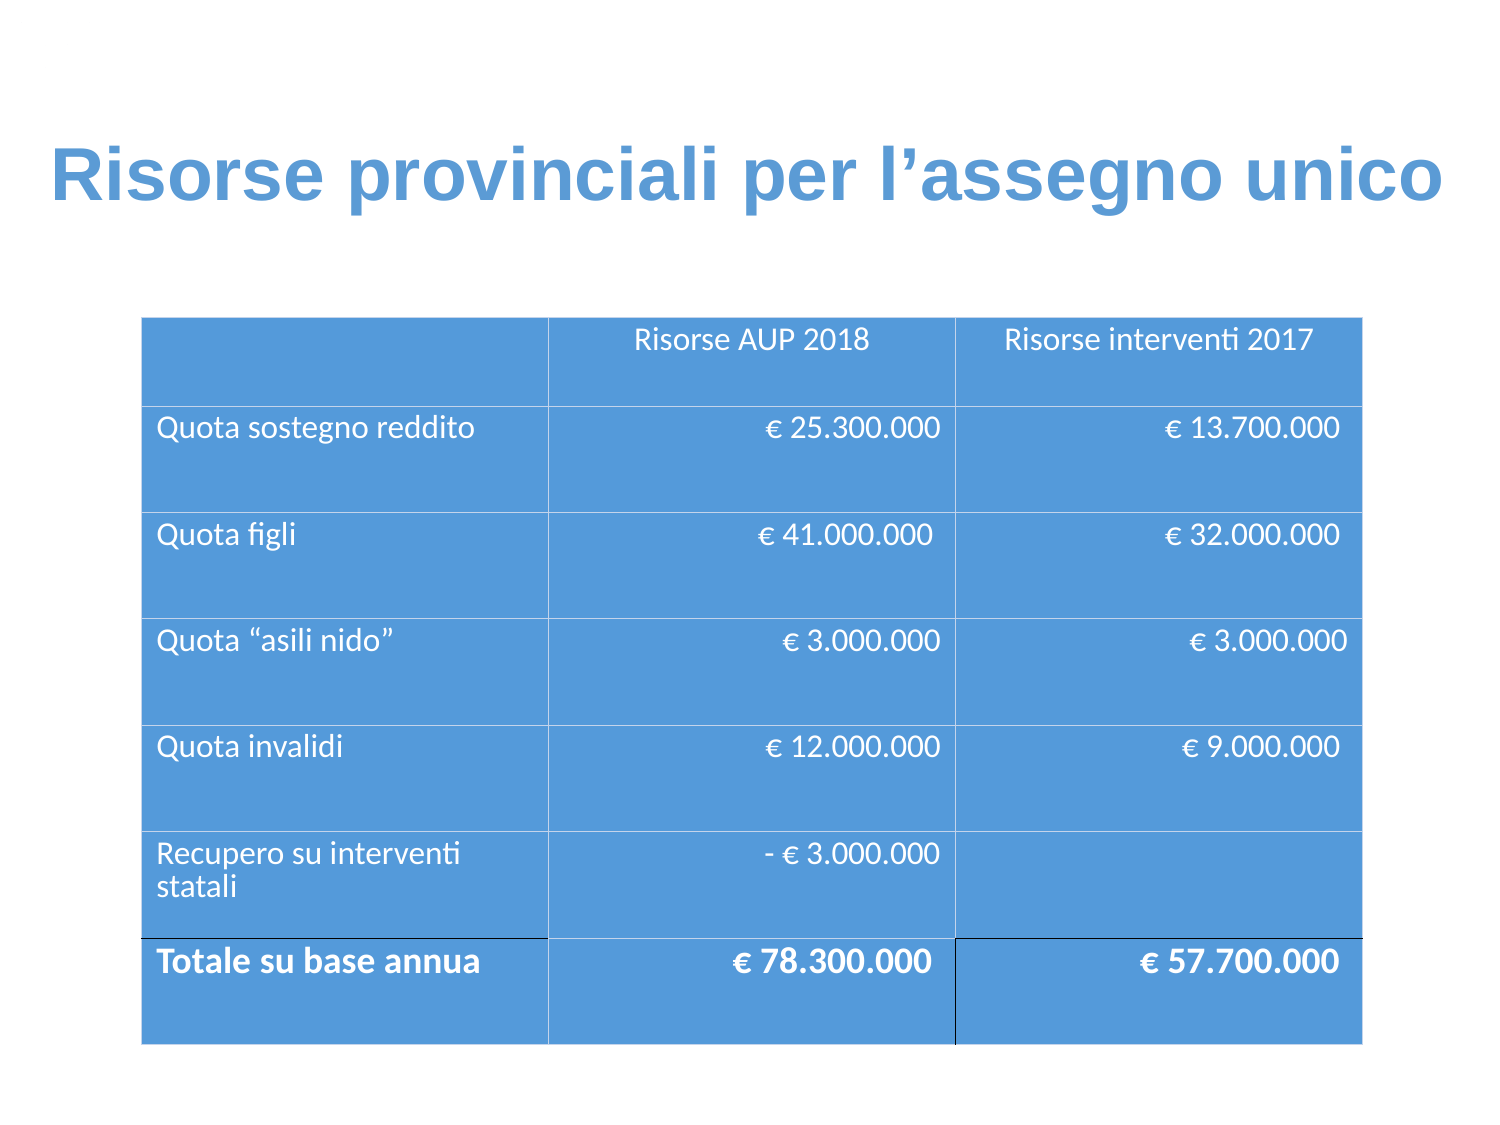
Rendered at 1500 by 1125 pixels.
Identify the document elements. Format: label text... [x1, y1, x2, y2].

table_cell Quota “asili nido” [142, 619, 548, 725]
table_header [142, 318, 548, 406]
table_cell € 3.000.000 [956, 619, 1362, 725]
table_cell Quota figli [142, 513, 548, 618]
table_header Risorse interventi 2017 [956, 318, 1362, 406]
table_cell € 3.000.000 [549, 619, 955, 725]
table_cell € 32.000.000 [956, 513, 1362, 618]
table_cell € 9.000.000 [956, 726, 1362, 831]
table_cell € 12.000.000 [549, 726, 955, 831]
table_cell - € 3.000.000 [549, 832, 955, 938]
table_cell € 13.700.000 [956, 407, 1362, 512]
table_cell Quota invalidi [142, 726, 548, 831]
text_box Risorse provinciali per l’assegno unico [35, 89, 1463, 252]
table_cell € 41.000.000 [549, 513, 955, 618]
table_cell Totale su base annua [142, 939, 548, 1044]
table_cell Recupero su interventi statali [142, 832, 548, 938]
table_cell € 78.300.000 [549, 939, 955, 1044]
table_header Risorse AUP 2018 [549, 318, 955, 406]
table_cell € 57.700.000 [956, 939, 1362, 1044]
table_cell € 25.300.000 [549, 407, 955, 512]
table_cell Quota sostegno reddito [142, 407, 548, 512]
table_cell [956, 832, 1362, 938]
